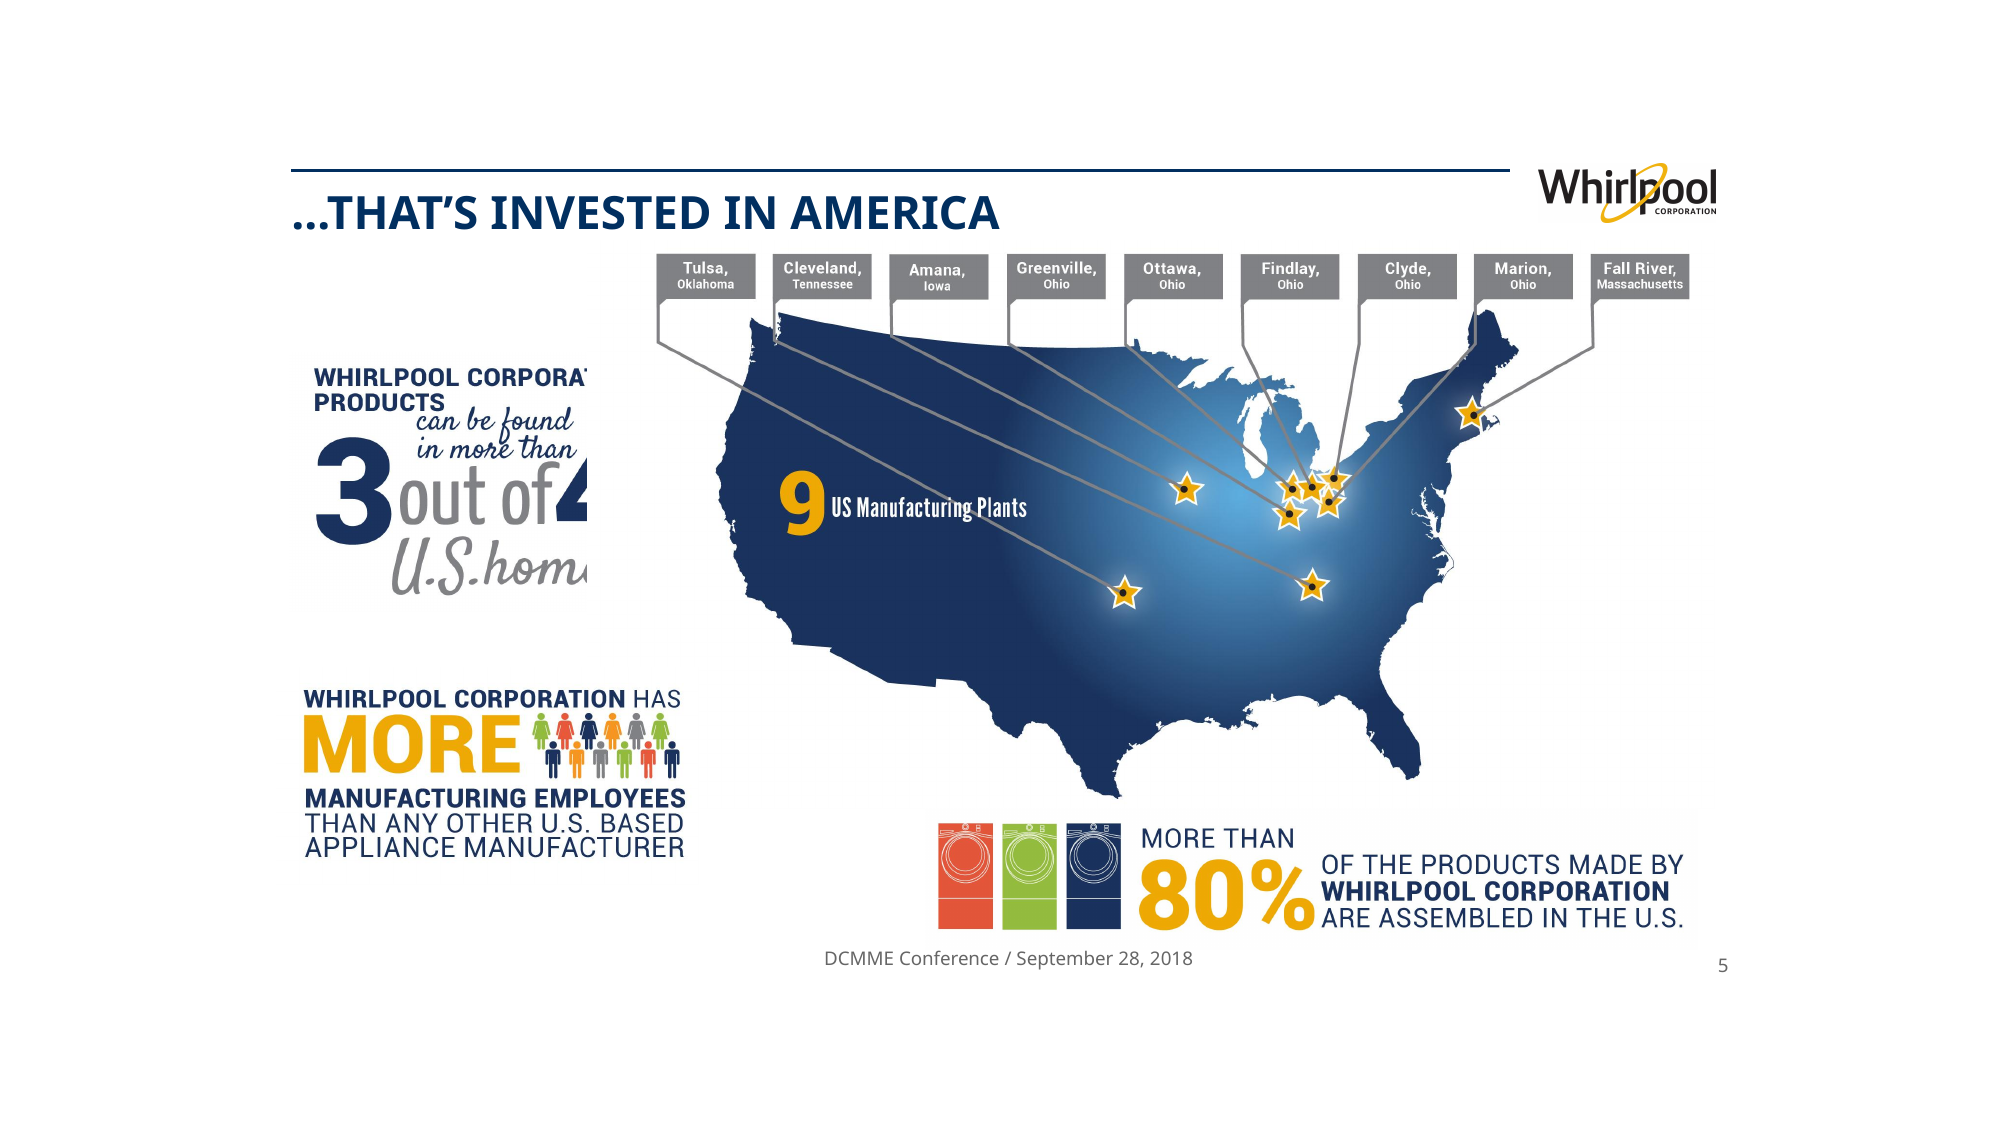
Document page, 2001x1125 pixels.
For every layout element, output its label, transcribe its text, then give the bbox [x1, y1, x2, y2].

picture [1537, 162, 1717, 223]
slide_number 5 [1653, 934, 1744, 999]
title ...THAT’S INVESTED IN AMERICA [276, 181, 1473, 241]
text_box DCMME Conference / September 28, 2018 [748, 940, 1269, 976]
picture [276, 240, 1715, 950]
